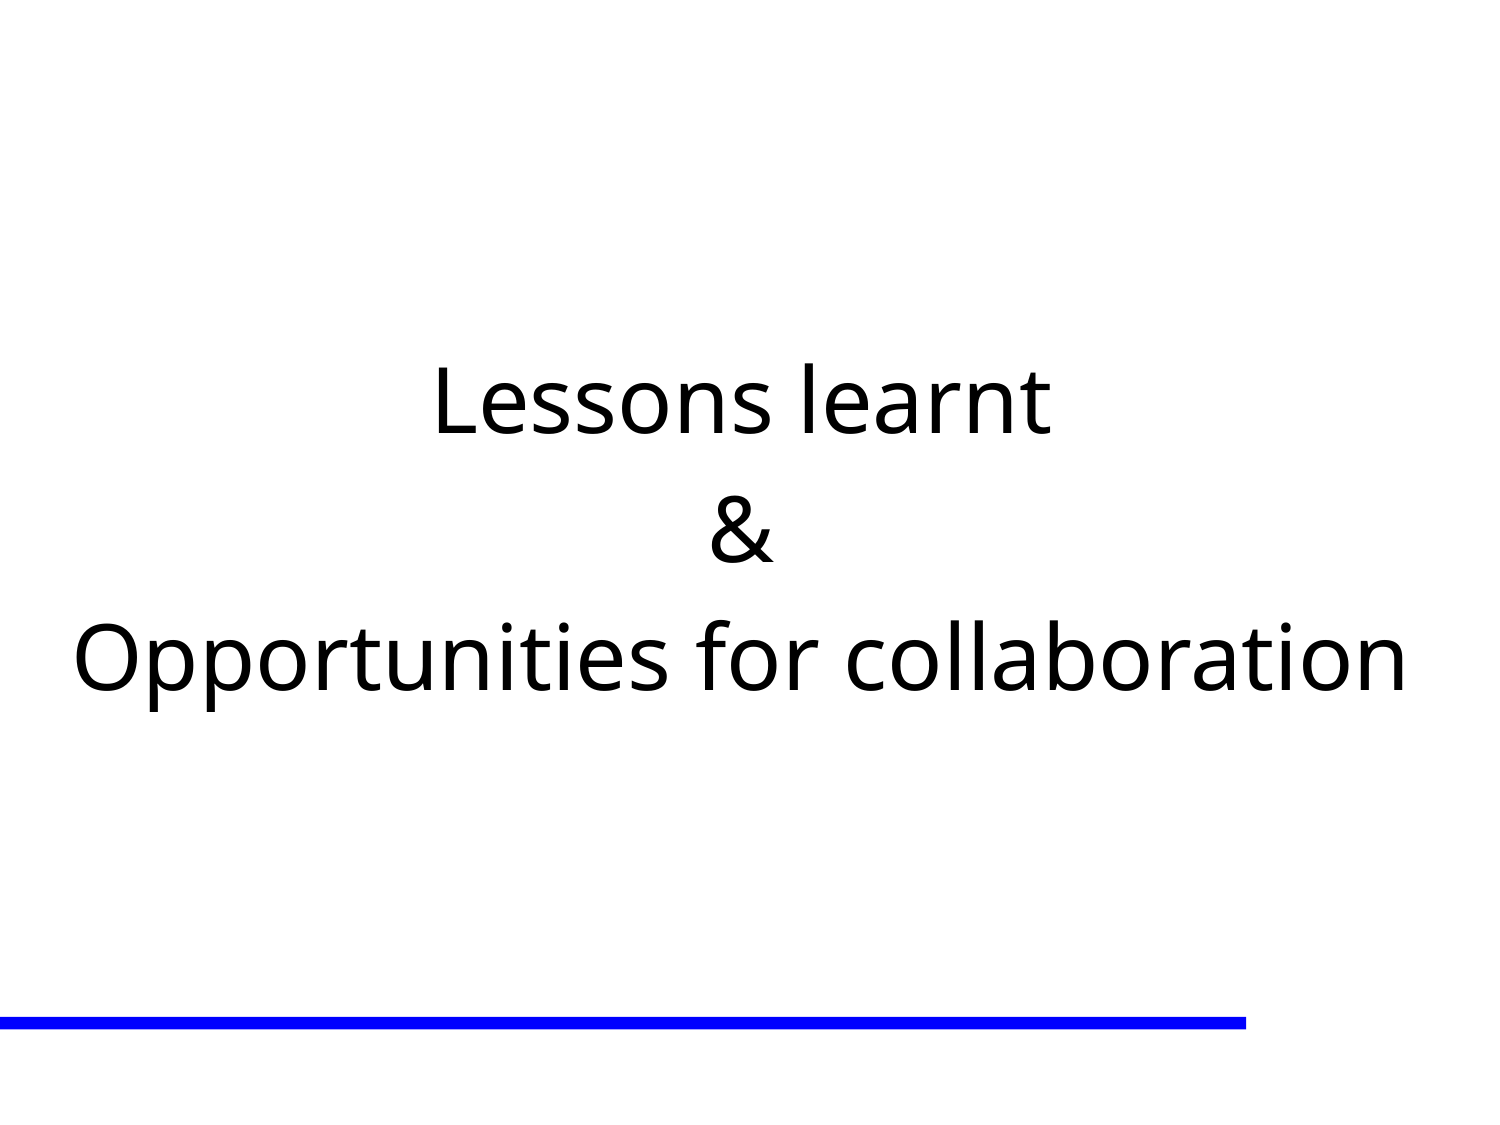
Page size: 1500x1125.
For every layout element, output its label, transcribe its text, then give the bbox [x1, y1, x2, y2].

list Lessons learnt & Opportunities for collaboration [11, 350, 1495, 717]
